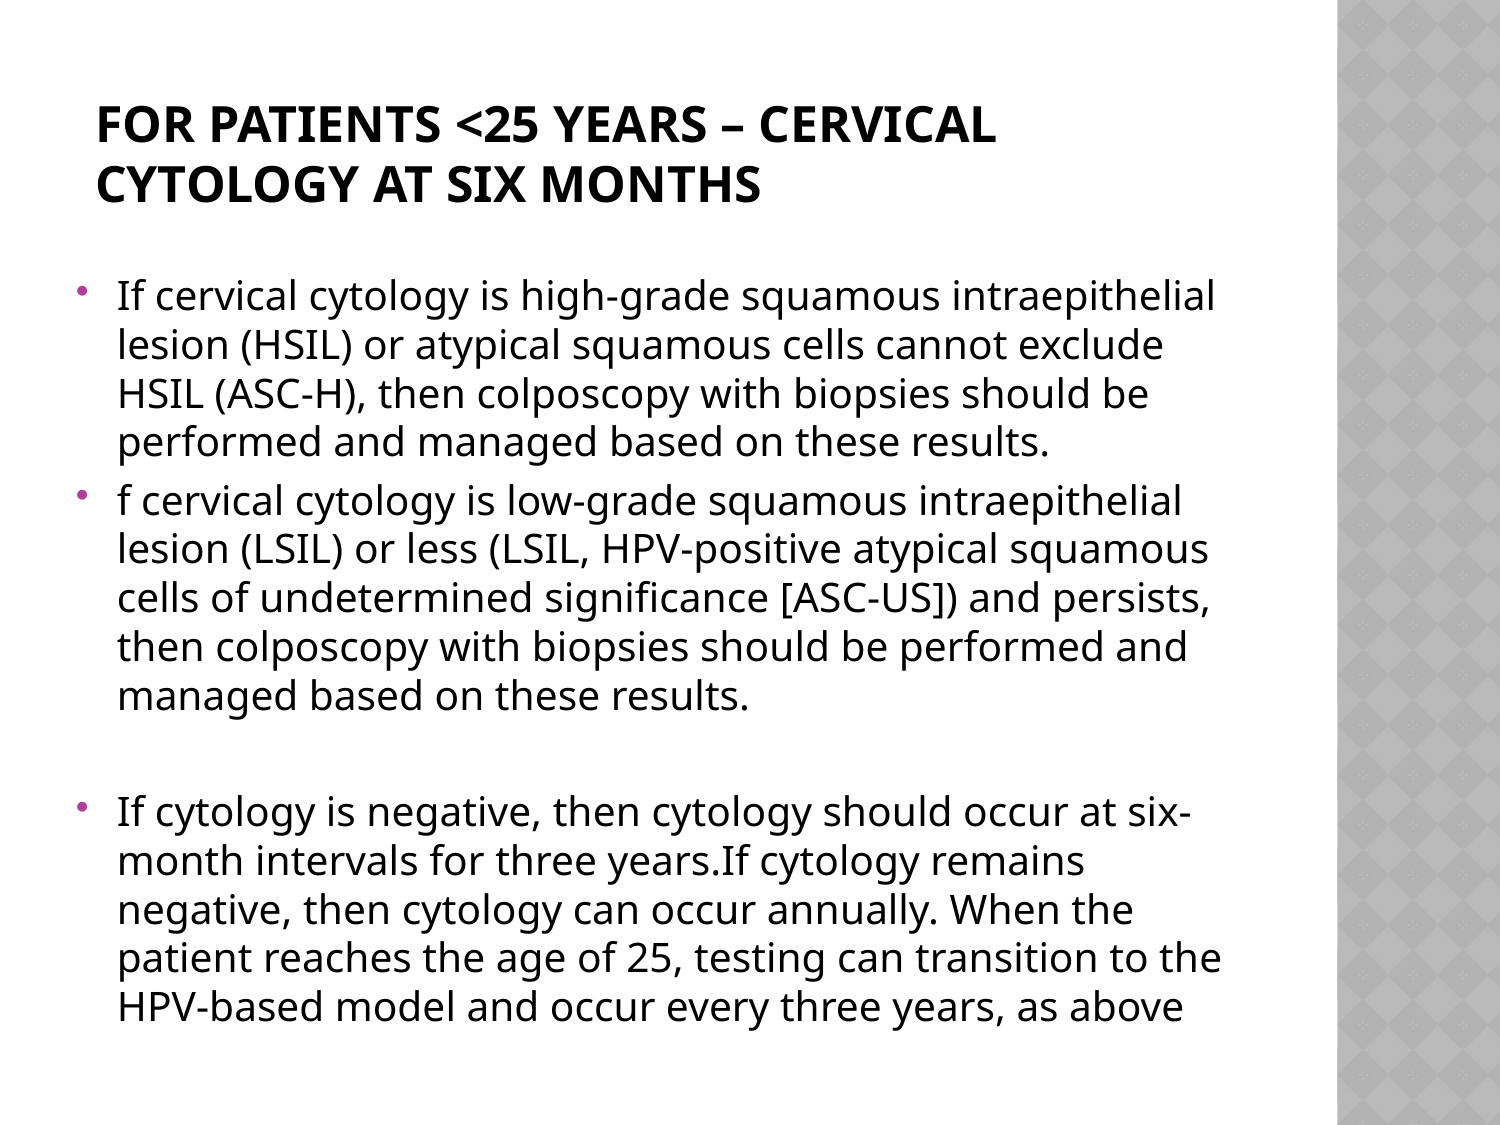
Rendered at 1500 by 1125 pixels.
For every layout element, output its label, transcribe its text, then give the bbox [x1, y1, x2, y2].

list If cervical cytology is high-grade squamous intraepithelial lesion (HSIL) or atypical squamous cells cannot exclude HSIL (ASC-H), then colposcopy with biopsies should be performed and managed based on these results. f cervical cytology is low-grade squamous intraepithelial lesion (LSIL) or less (LSIL, HPV-positive atypical squamous cells of undetermined significance [ASC-US]) and persists, then colposcopy with biopsies should be performed and managed based on these results. If cytology is negative, then cytology should occur at six-month intervals for three years.If cytology remains negative, then cytology can occur annually. When the patient reaches the age of 25, testing can transition to the HPV-based model and occur every three years, as above [62, 262, 1250, 1113]
title For patients <25 years – Cervical cytology at six months [87, 37, 1275, 213]
